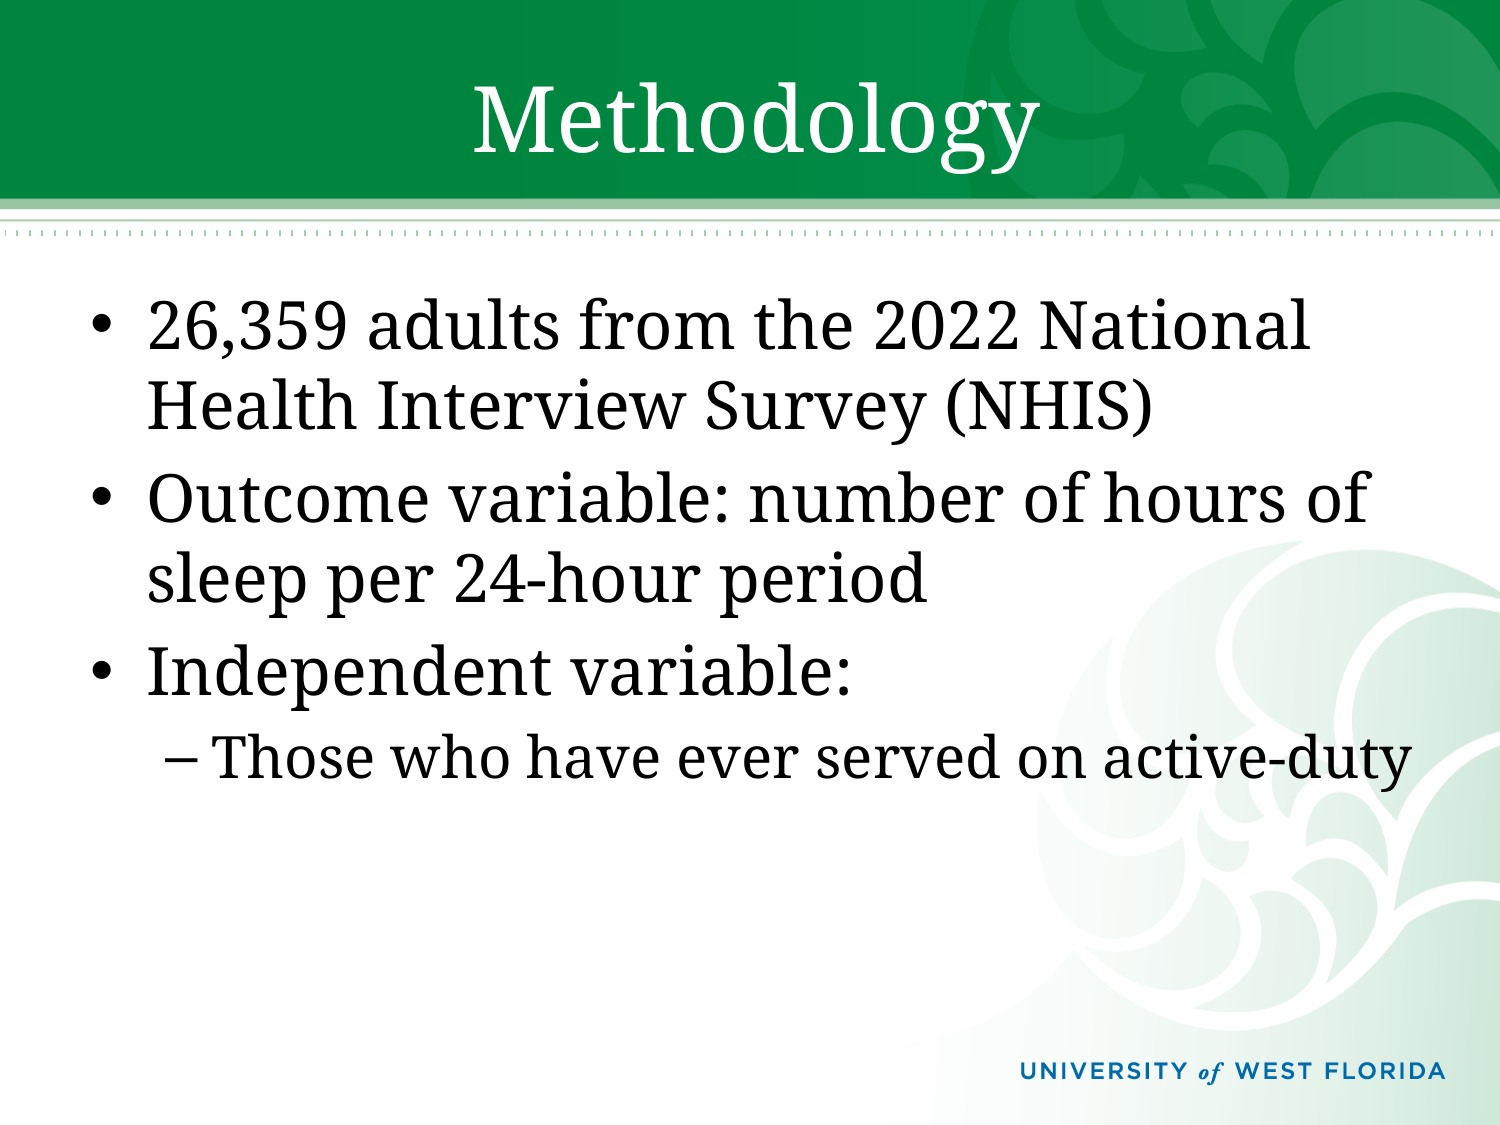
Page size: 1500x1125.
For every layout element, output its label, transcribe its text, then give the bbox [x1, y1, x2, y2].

title Methodology [125, 45, 1388, 188]
picture [0, 0, 1500, 1125]
list 26,359 adults from the 2022 National Health Interview Survey (NHIS) Outcome variable: number of hours of sleep per 24-hour period Independent variable: Those who have ever served on active-duty [75, 275, 1438, 1025]
